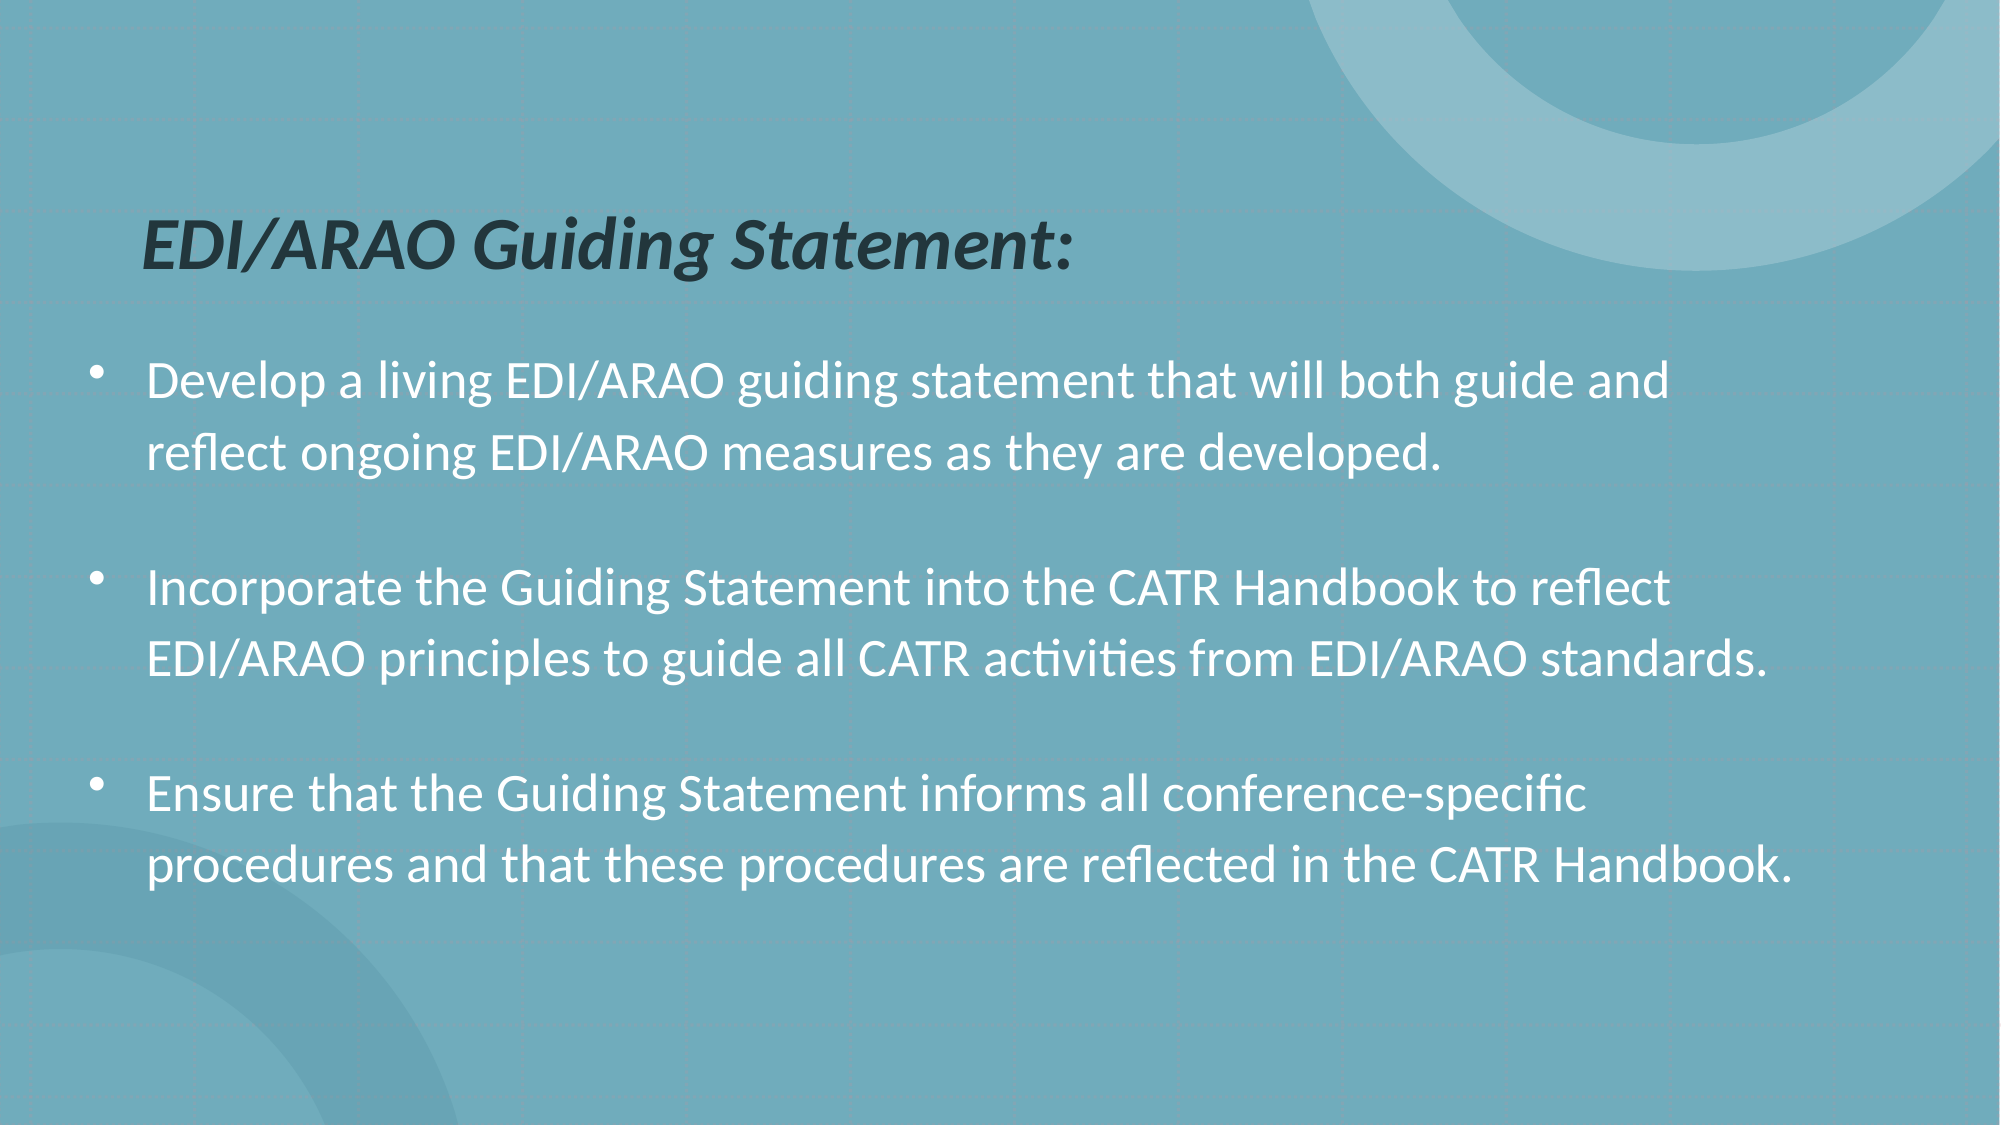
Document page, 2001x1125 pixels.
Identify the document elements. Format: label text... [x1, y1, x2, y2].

list Develop a living EDI/ARAO guiding statement that will both guide and reflect ongoing EDI/ARAO measures as they are developed. Incorporate the Guiding Statement into the CATR Handbook to reflect EDI/ARAO principles to guide all CATR activities from EDI/ARAO standards. Ensure that the Guiding Statement informs all conference-specific procedures and that these procedures are reflected in the CATR Handbook. [75, 354, 1834, 1068]
title EDI/ARAO Guiding Statement: [75, 136, 1834, 354]
